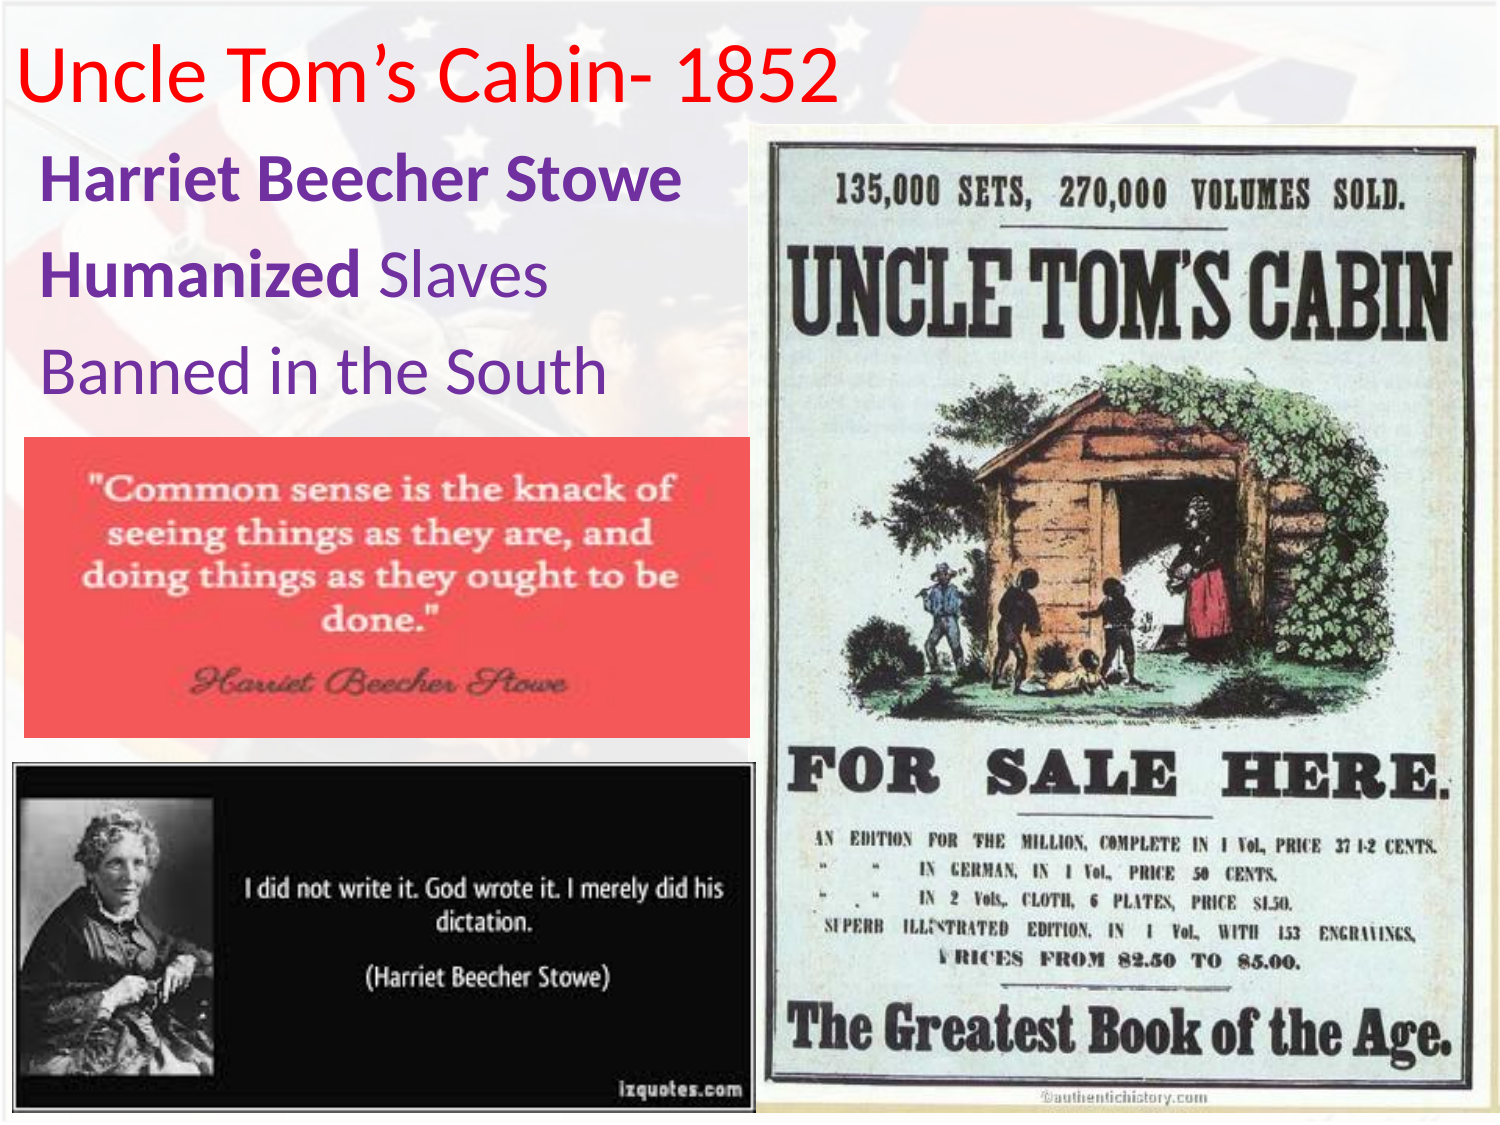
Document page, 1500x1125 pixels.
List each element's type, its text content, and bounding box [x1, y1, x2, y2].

title Uncle Tom’s Cabin- 1852 [0, 0, 1425, 138]
list Harriet Beecher Stowe Humanized Slaves Banned in the South [24, 125, 746, 436]
picture [12, 124, 1500, 1113]
